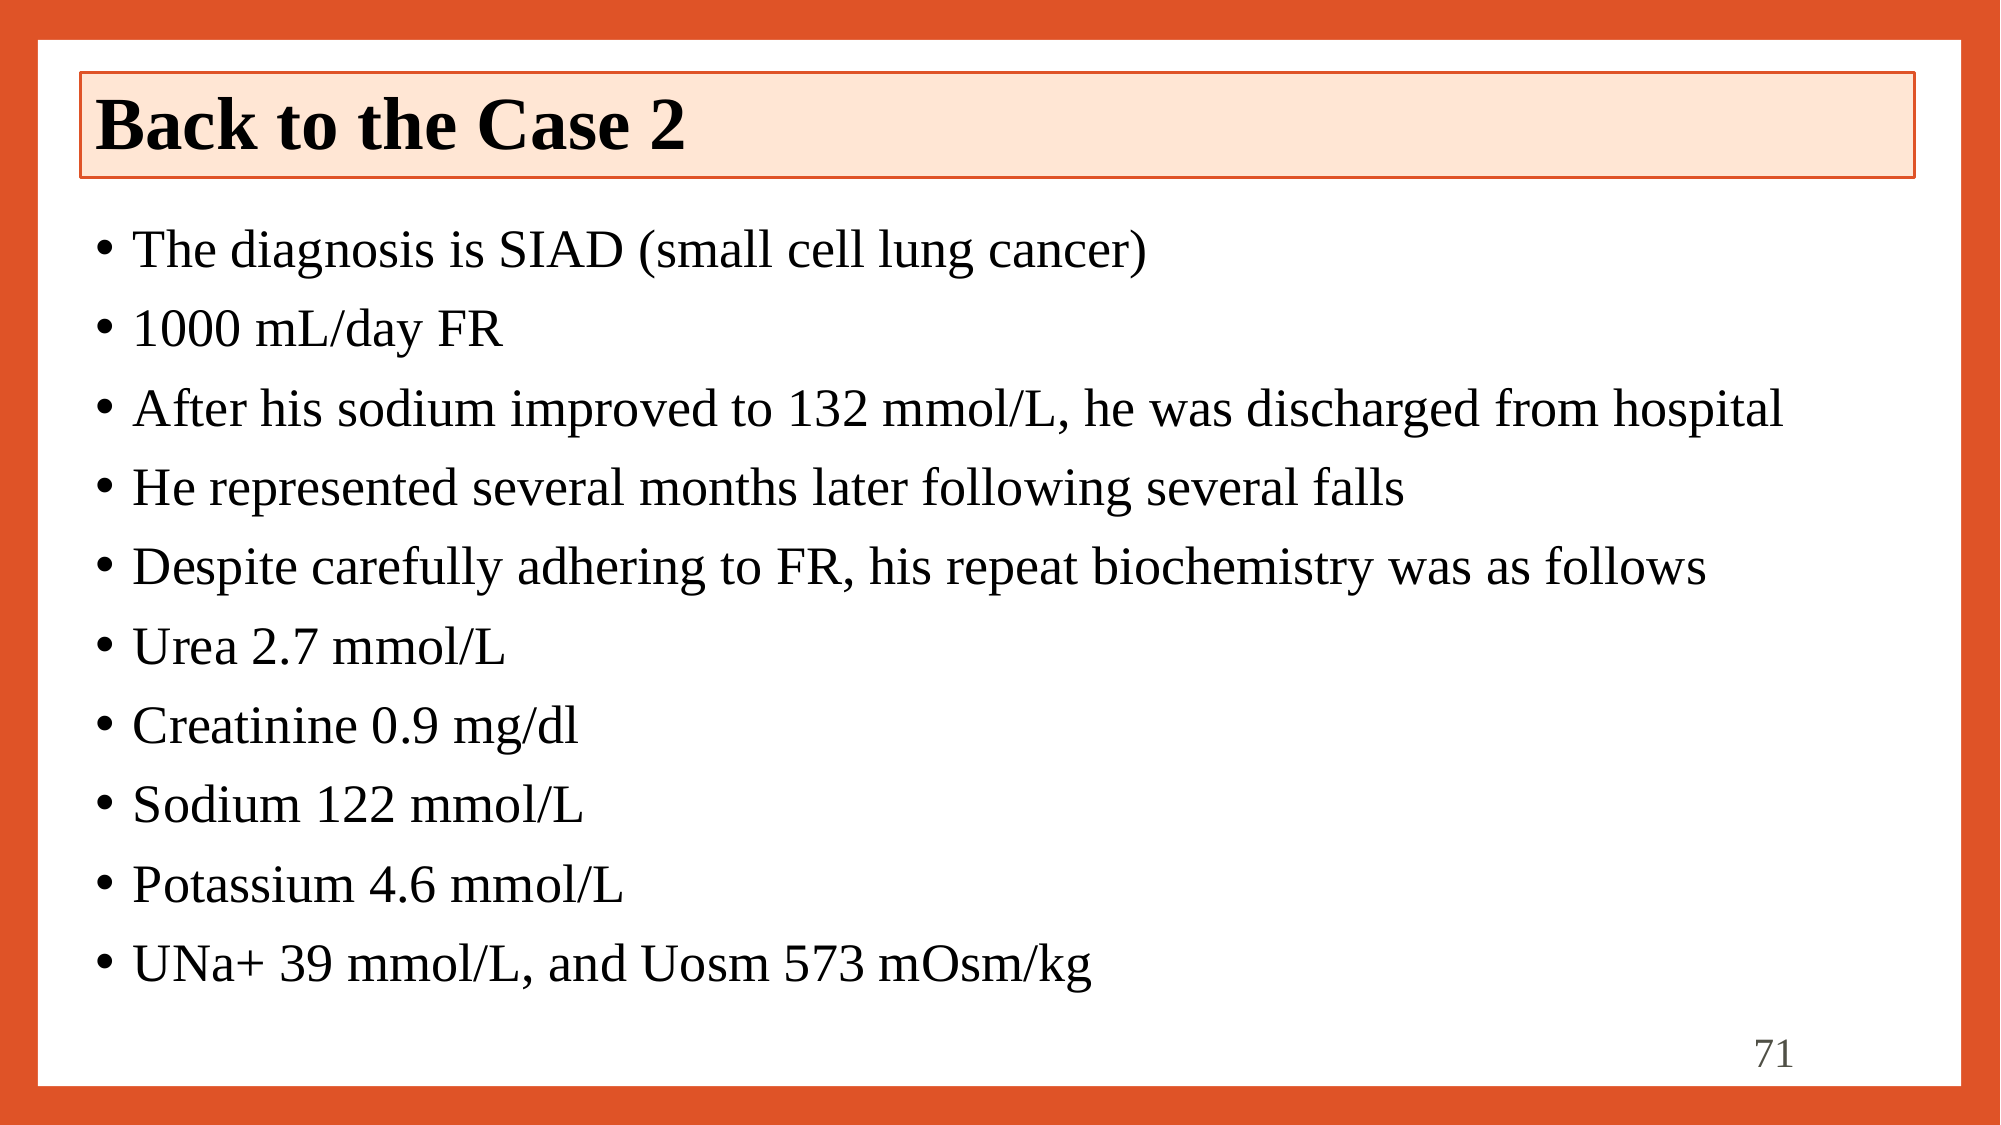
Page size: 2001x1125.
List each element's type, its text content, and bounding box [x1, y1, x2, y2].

slide_number 71 [1530, 1020, 1811, 1081]
list The diagnosis is SIAD (small cell lung cancer) 1000 mL/day FR After his sodium improved to 132 mmol/L, he was discharged from hospital He represented several months later following several falls Despite carefully adhering to FR, his repeat biochemistry was as follows Urea 2.7 mmol/L Creatinine 0.9 mg/dl Sodium 122 mmol/L Potassium 4.6 mmol/L UNa+ 39 mmol/L, and Uosm 573 mOsm/kg [80, 213, 1915, 1036]
title Back to the Case 2 [79, 71, 1916, 179]
